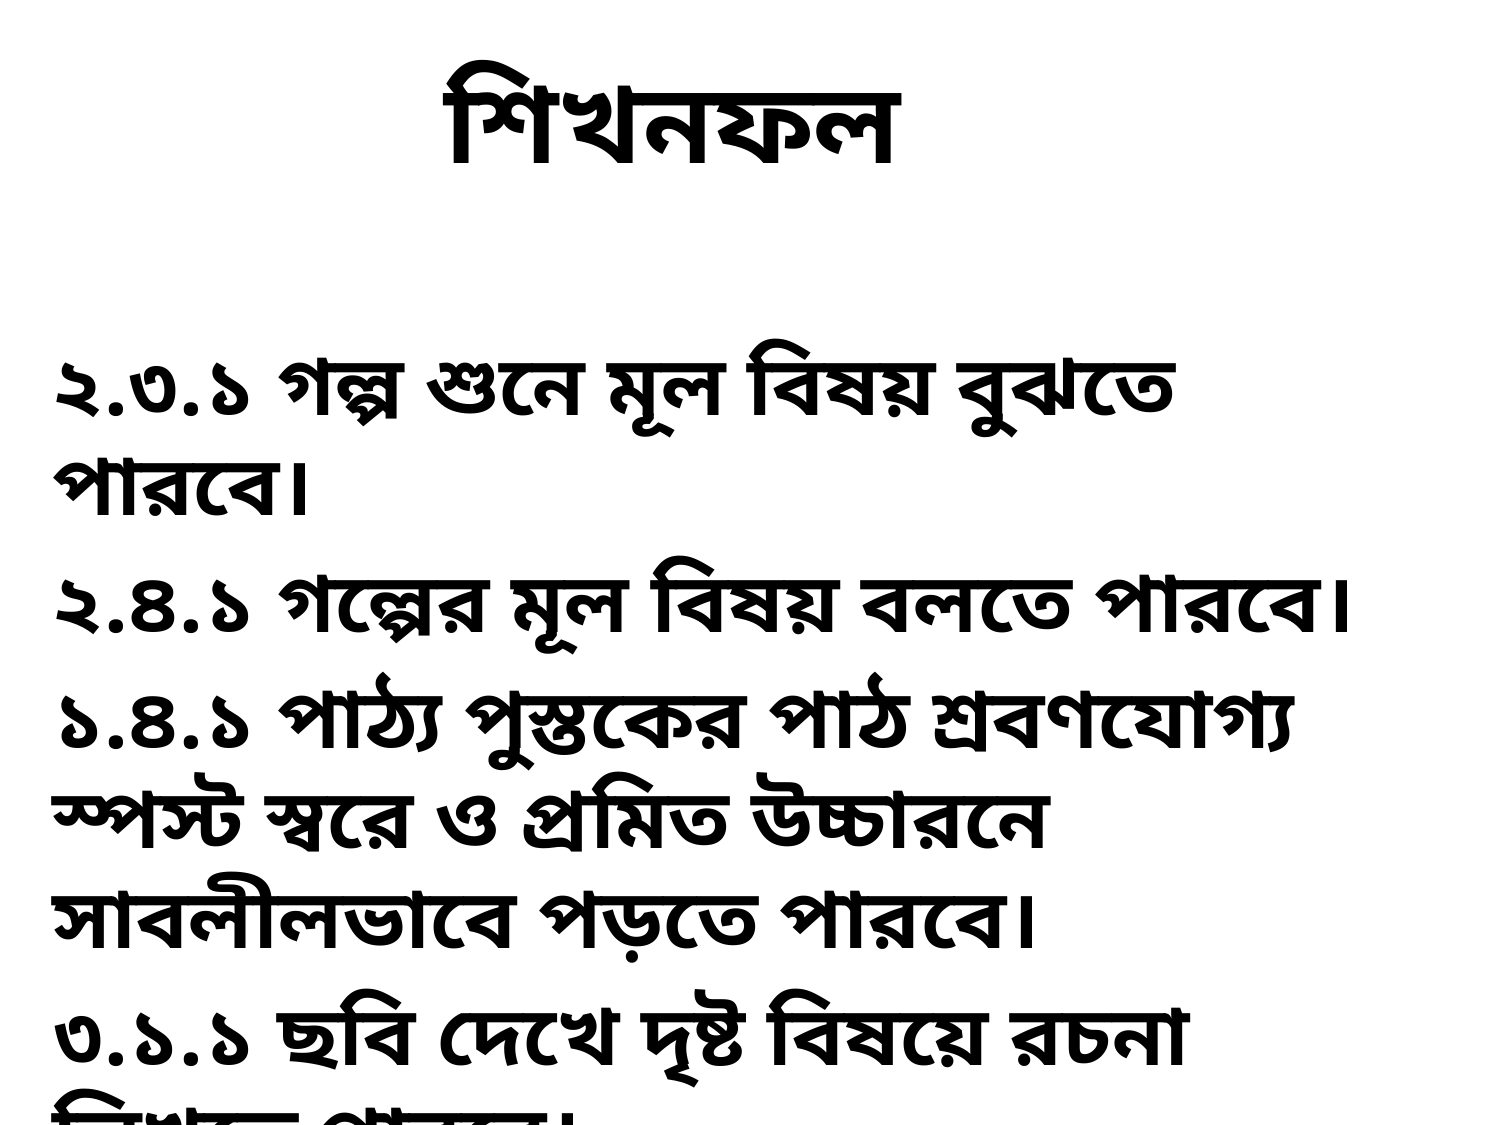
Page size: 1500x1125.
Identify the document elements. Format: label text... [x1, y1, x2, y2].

title শিখনফল [399, 37, 975, 201]
subtitle ২.৩.১ গল্প শুনে মূল বিষয় বুঝতে পারবে। ২.৪.১ গল্পের মূল বিষয় বলতে পারবে। ১.৪.১ পাঠ্য পুস্তকের পাঠ শ্রবণযোগ্য স্পস্ট স্বরে ও প্রমিত উচ্চারনে সাবলীলভাবে পড়তে পারবে। ৩.১.১ ছবি দেখে দৃষ্ট বিষয়ে রচনা লিখতে পারবে। [37, 324, 1375, 913]
